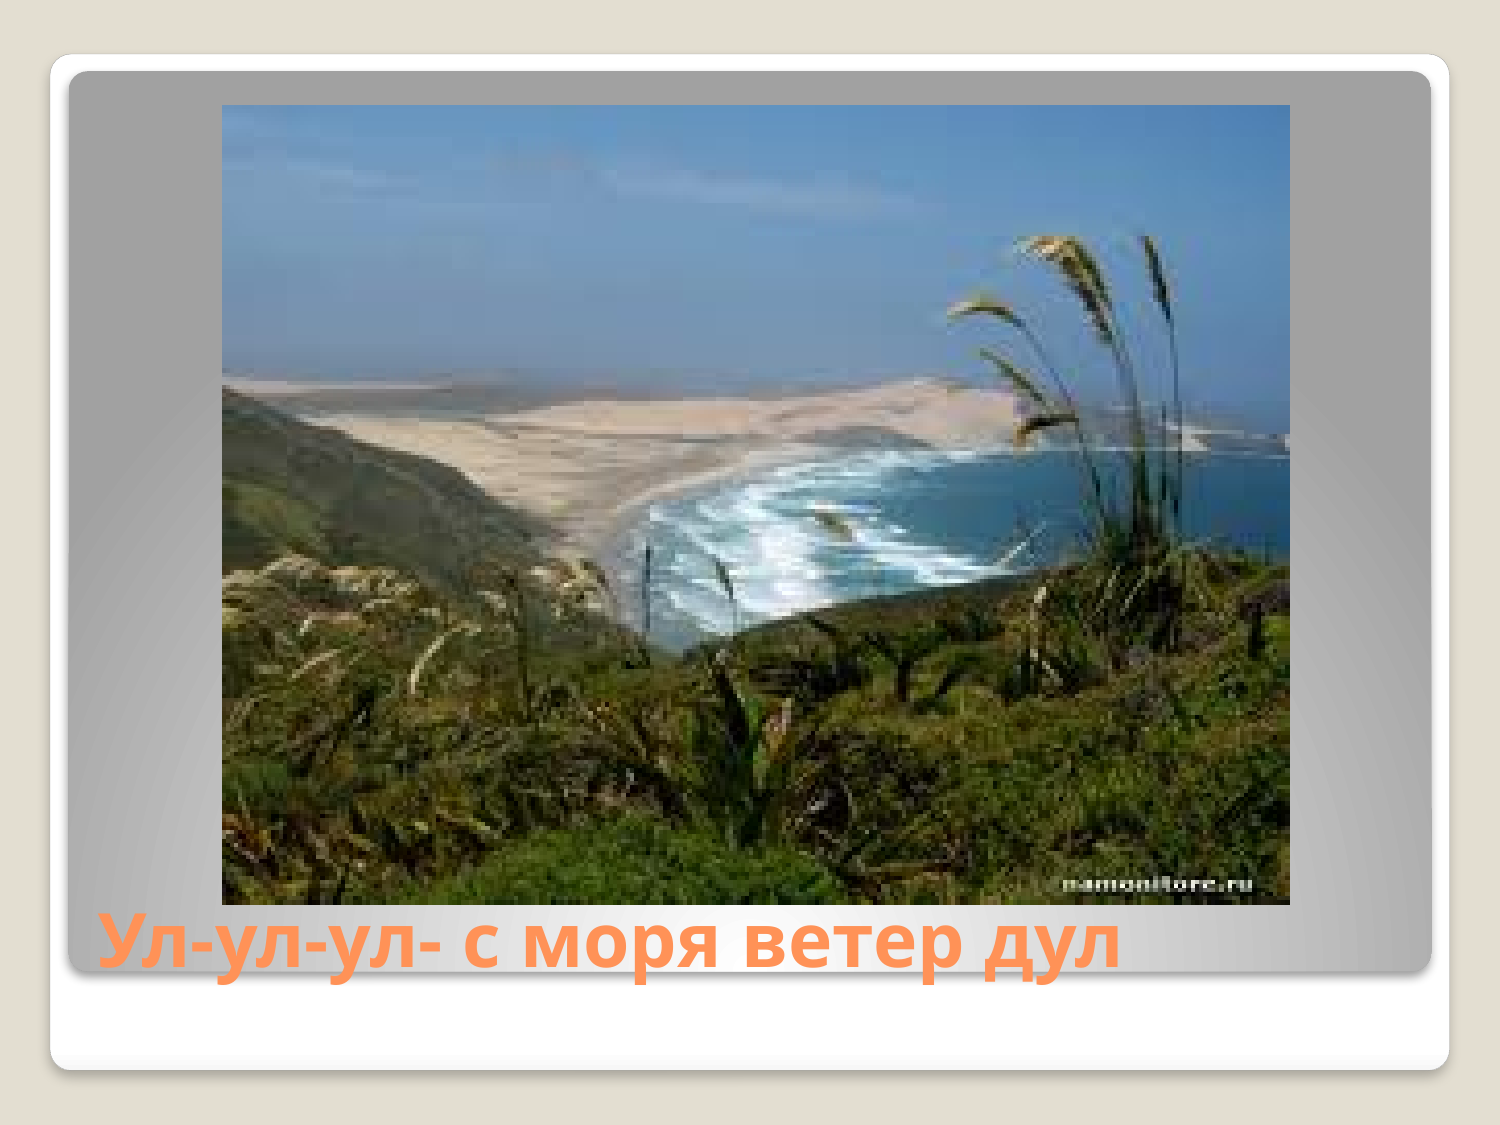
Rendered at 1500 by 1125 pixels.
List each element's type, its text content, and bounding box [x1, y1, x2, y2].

picture [222, 105, 1290, 905]
title Ул-ул-ул- с моря ветер дул [82, 817, 1425, 991]
